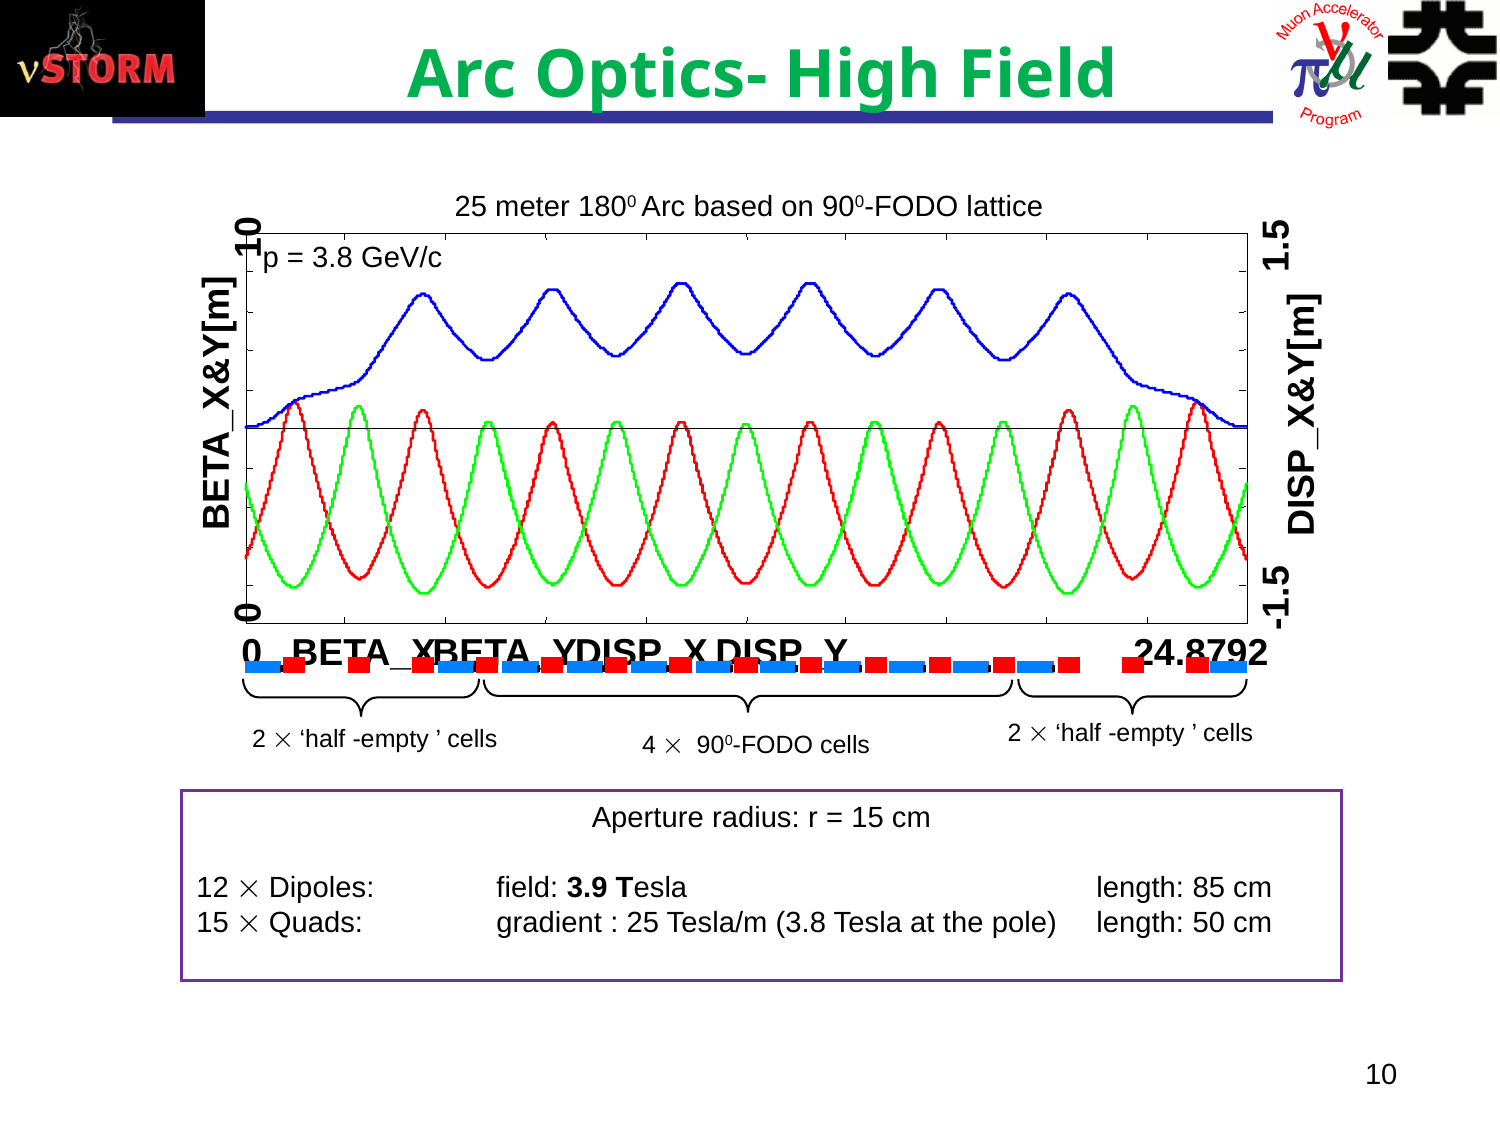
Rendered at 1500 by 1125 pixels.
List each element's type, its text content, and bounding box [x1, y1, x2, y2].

picture [1273, 0, 1500, 130]
picture [0, 0, 205, 117]
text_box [181, 179, 1342, 983]
title Arc Optics- High Field [109, 38, 1418, 103]
slide_number 10 [1062, 1047, 1413, 1125]
